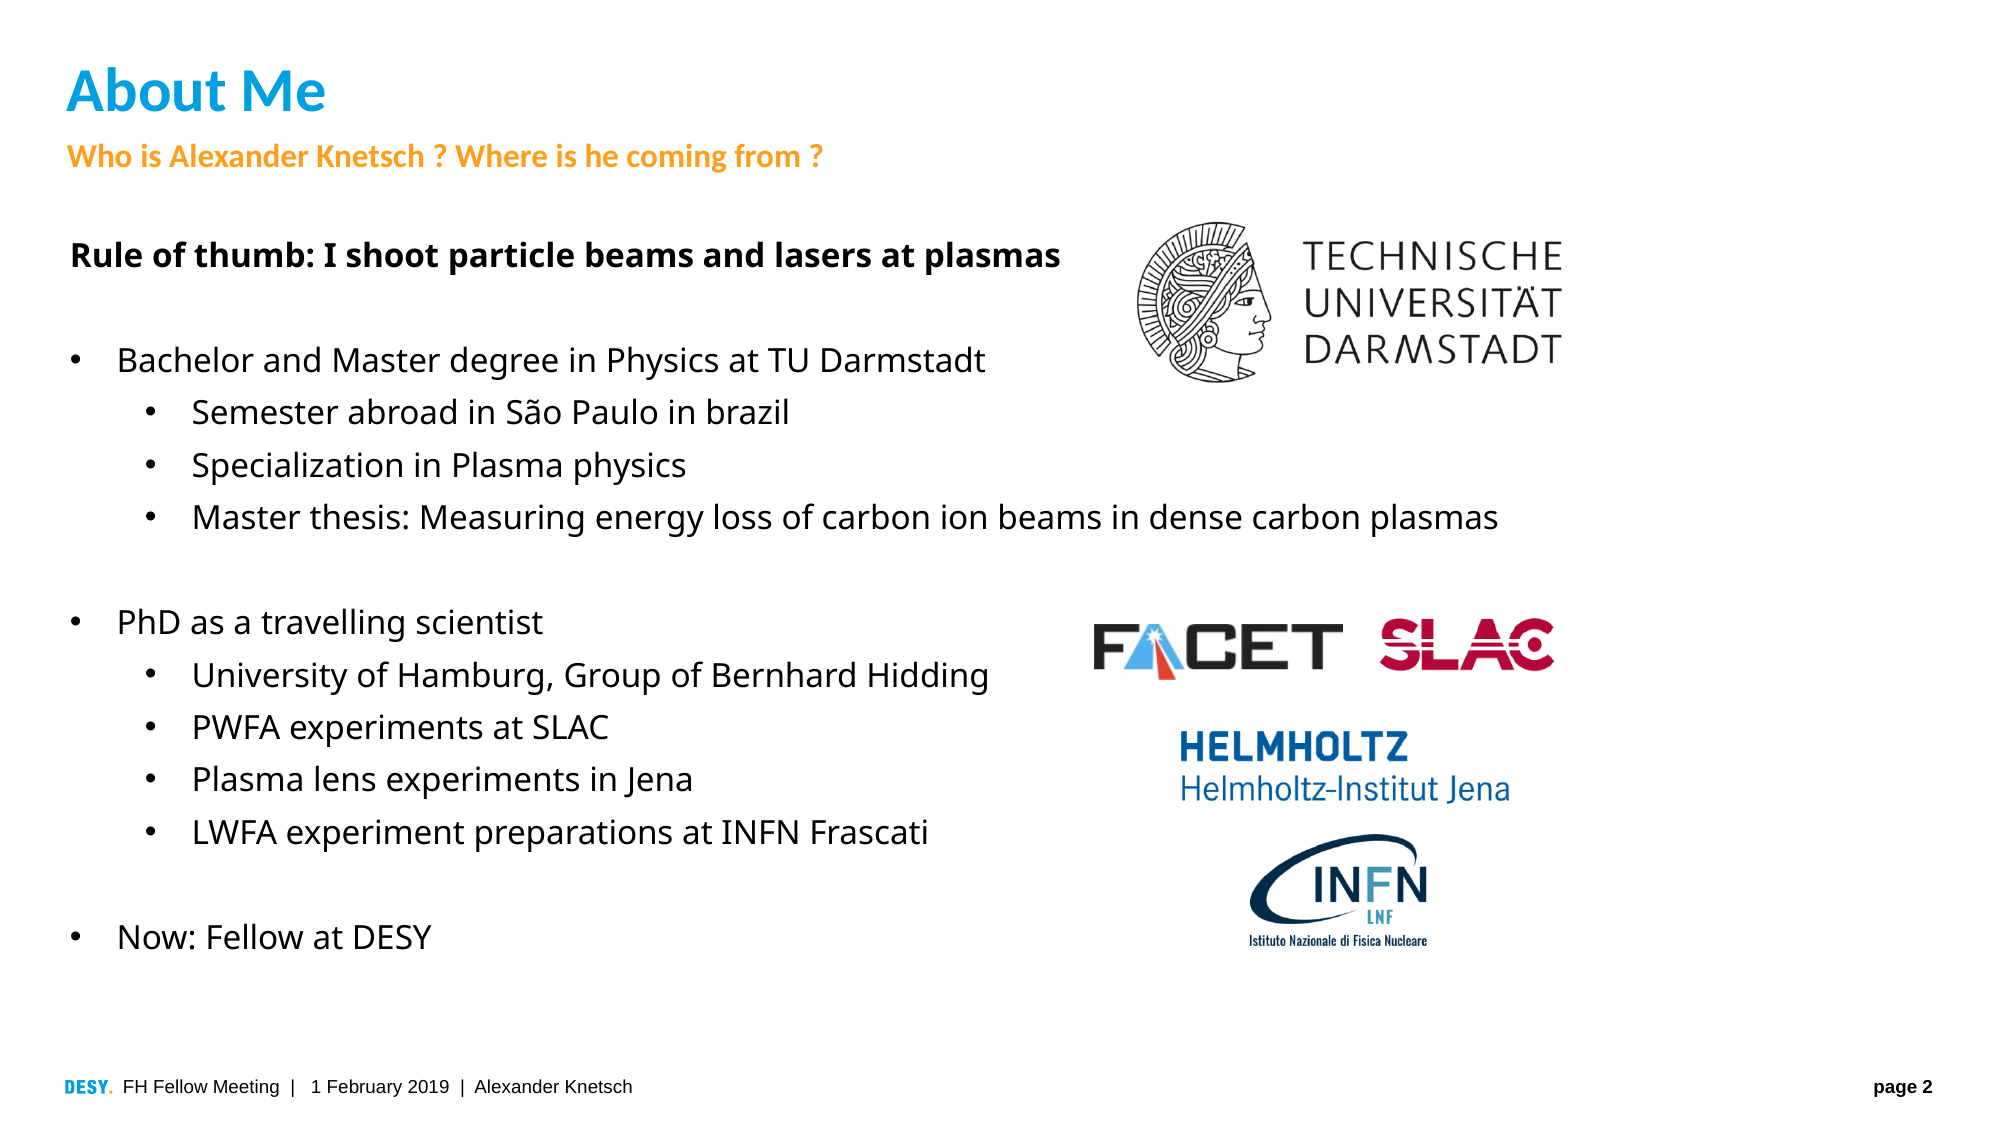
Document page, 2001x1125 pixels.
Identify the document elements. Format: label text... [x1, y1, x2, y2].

picture [1165, 721, 1518, 811]
title About Me [66, 57, 1933, 132]
picture [1094, 196, 1626, 408]
picture [1224, 834, 1437, 950]
text_box Rule of thumb: I shoot particle beams and lasers at plasmas Bachelor and Master degree in Physics at TU Darmstadt Semester abroad in São Paulo in brazil Specialization in Plasma physics Master thesis: Measuring energy loss of carbon ion beams in dense carbon plasmas PhD as a travelling scientist University of Hamburg, Group of Bernhard Hidding PWFA experiments at SLAC Plasma lens experiments in Jena LWFA experiment preparations at INFN Frascati Now: Fellow at DESY [55, 226, 1886, 1069]
picture [1094, 624, 1343, 680]
picture [1366, 609, 1570, 680]
footer FH Fellow Meeting | 1 February 2019 | Alexander Knetsch [122, 1075, 1762, 1106]
list Who is Alexander Knetsch ? Where is he coming from ? [66, 134, 1933, 197]
